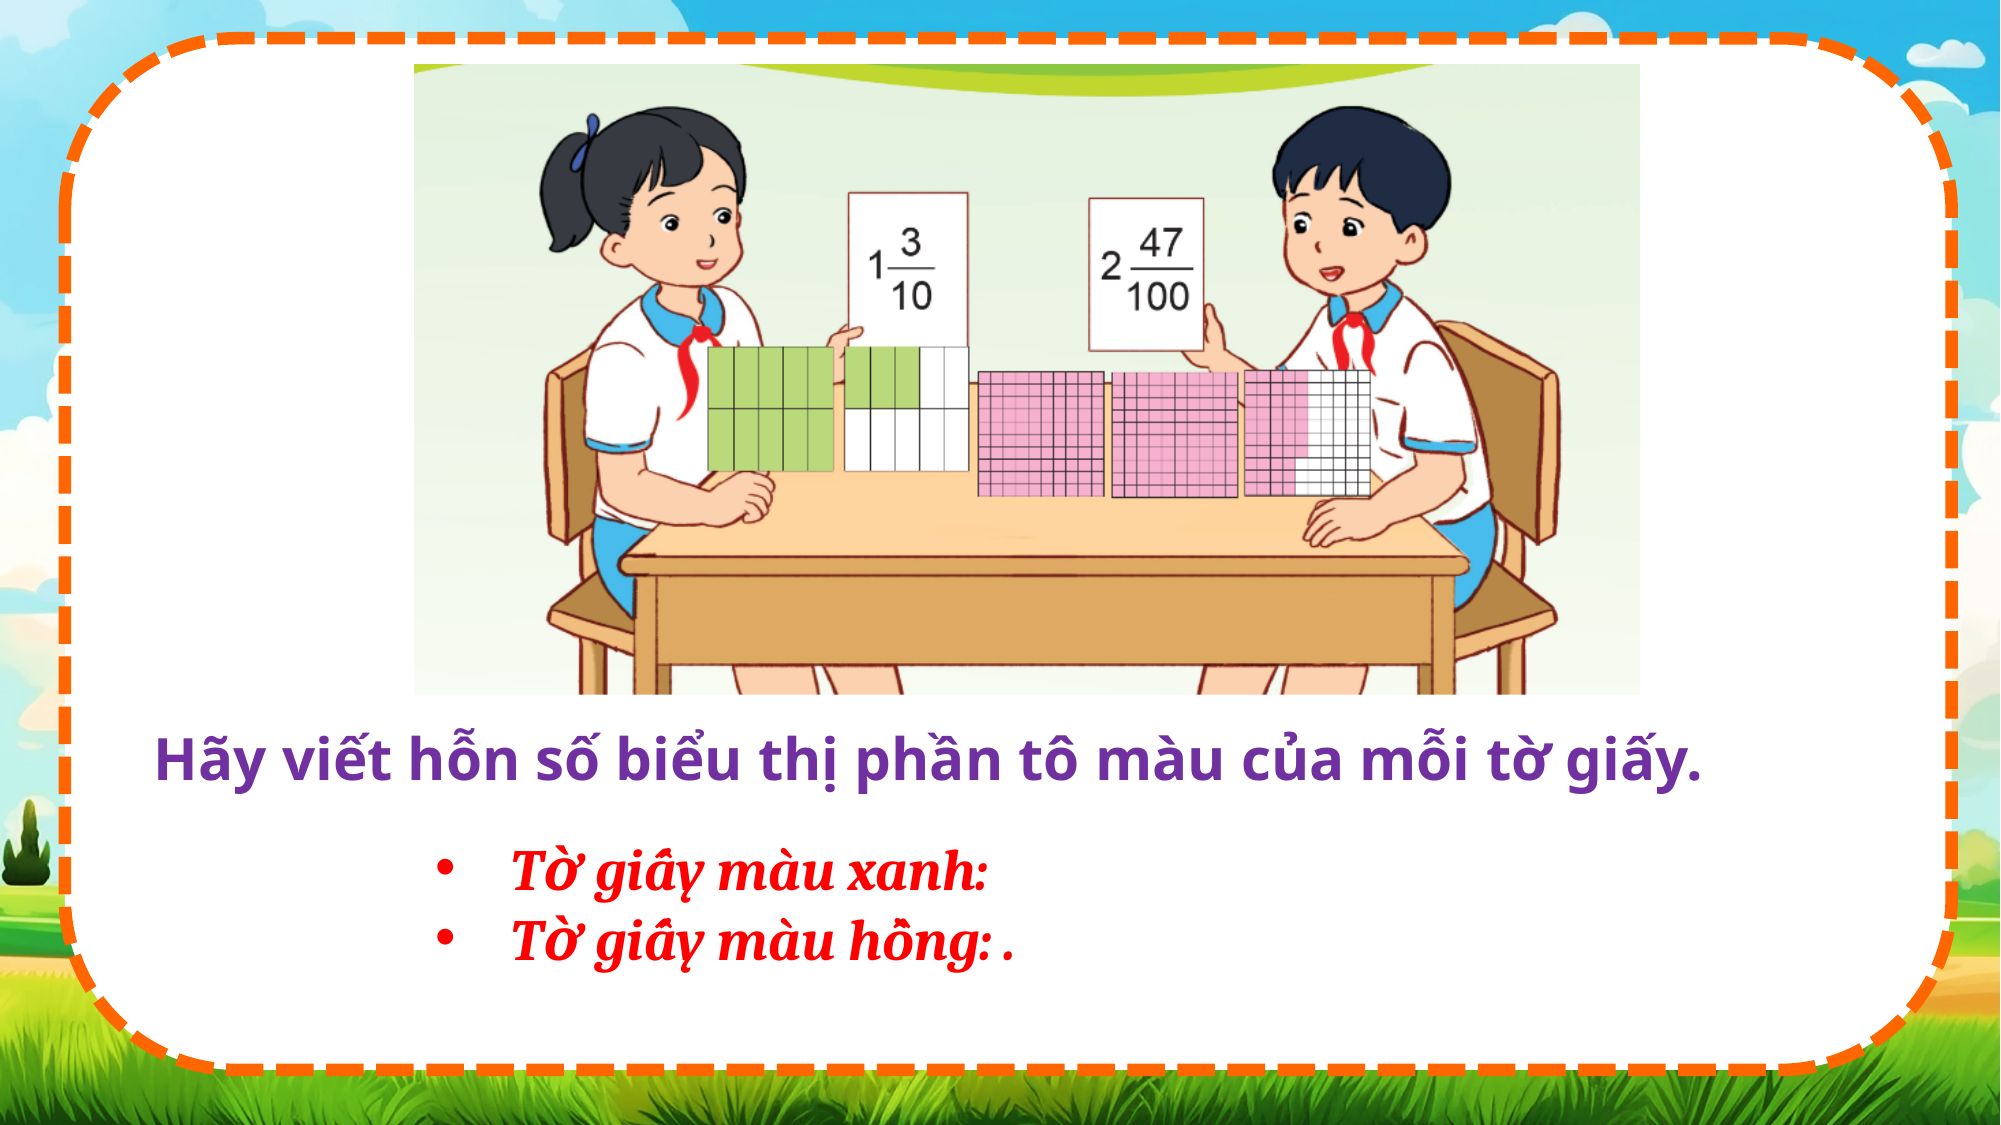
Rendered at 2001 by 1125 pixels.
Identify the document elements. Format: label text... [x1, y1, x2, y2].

text_box Hãy viết hỗn số biểu thị phần tô màu của mỗi tờ giấy. [139, 714, 2000, 800]
text_box [63, 37, 1953, 1071]
picture [414, 64, 1640, 699]
picture [0, 0, 2000, 1125]
